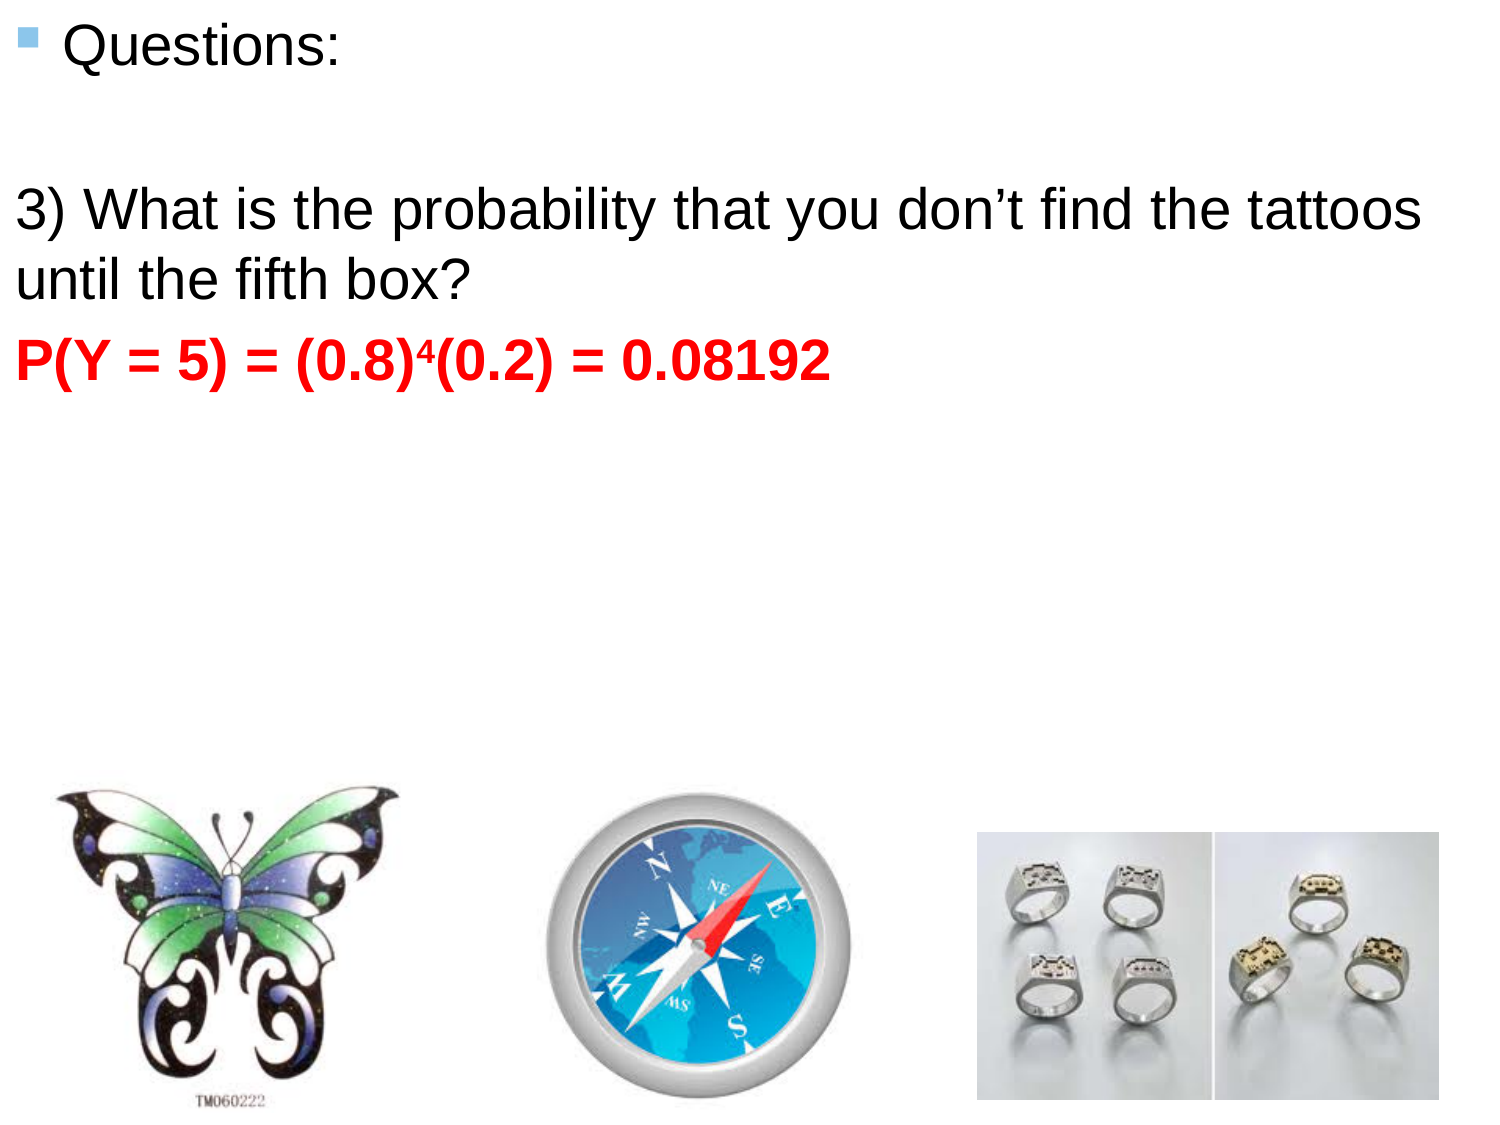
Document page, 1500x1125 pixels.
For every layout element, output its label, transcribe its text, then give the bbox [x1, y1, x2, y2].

list Questions: 3) What is the probability that you don’t find the tattoos until the fifth box? P(Y = 5) = (0.8)4(0.2) = 0.08192 [0, 0, 1500, 1013]
picture [977, 832, 1439, 1100]
picture [49, 770, 410, 1113]
picture [524, 771, 874, 1125]
